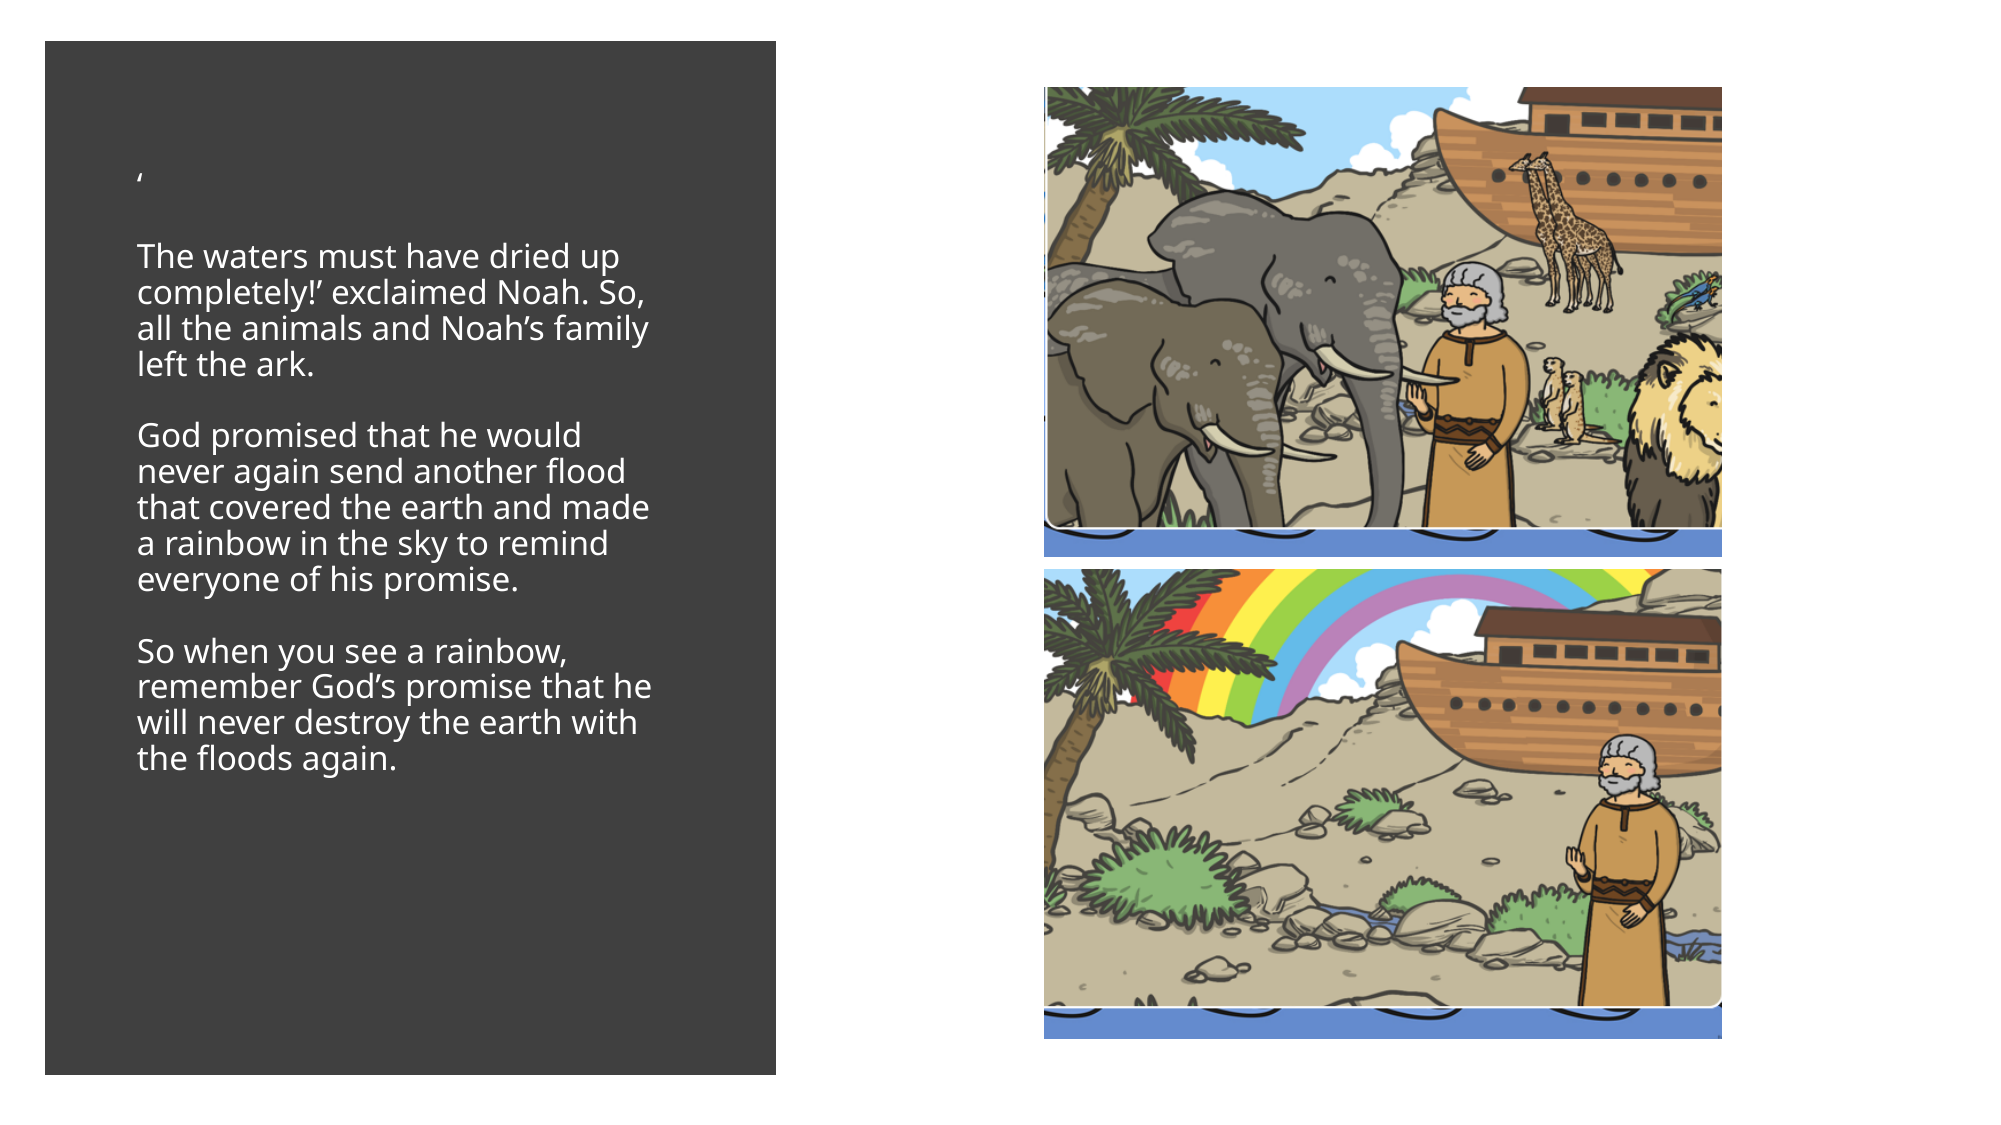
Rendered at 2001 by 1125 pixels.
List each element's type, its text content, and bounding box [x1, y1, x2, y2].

title ‘ The waters must have dried up completely!’ exclaimed Noah. So, all the animals and Noah’s family left the ark. God promised that he would never again send another flood that covered the earth and made a rainbow in the sky to remind everyone of his promise. So when you see a rainbow, remember God’s promise that he will never destroy the earth with the floods again. [121, 121, 693, 936]
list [1044, 569, 1722, 1039]
text_box [54, 50, 767, 1066]
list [1044, 87, 1722, 557]
